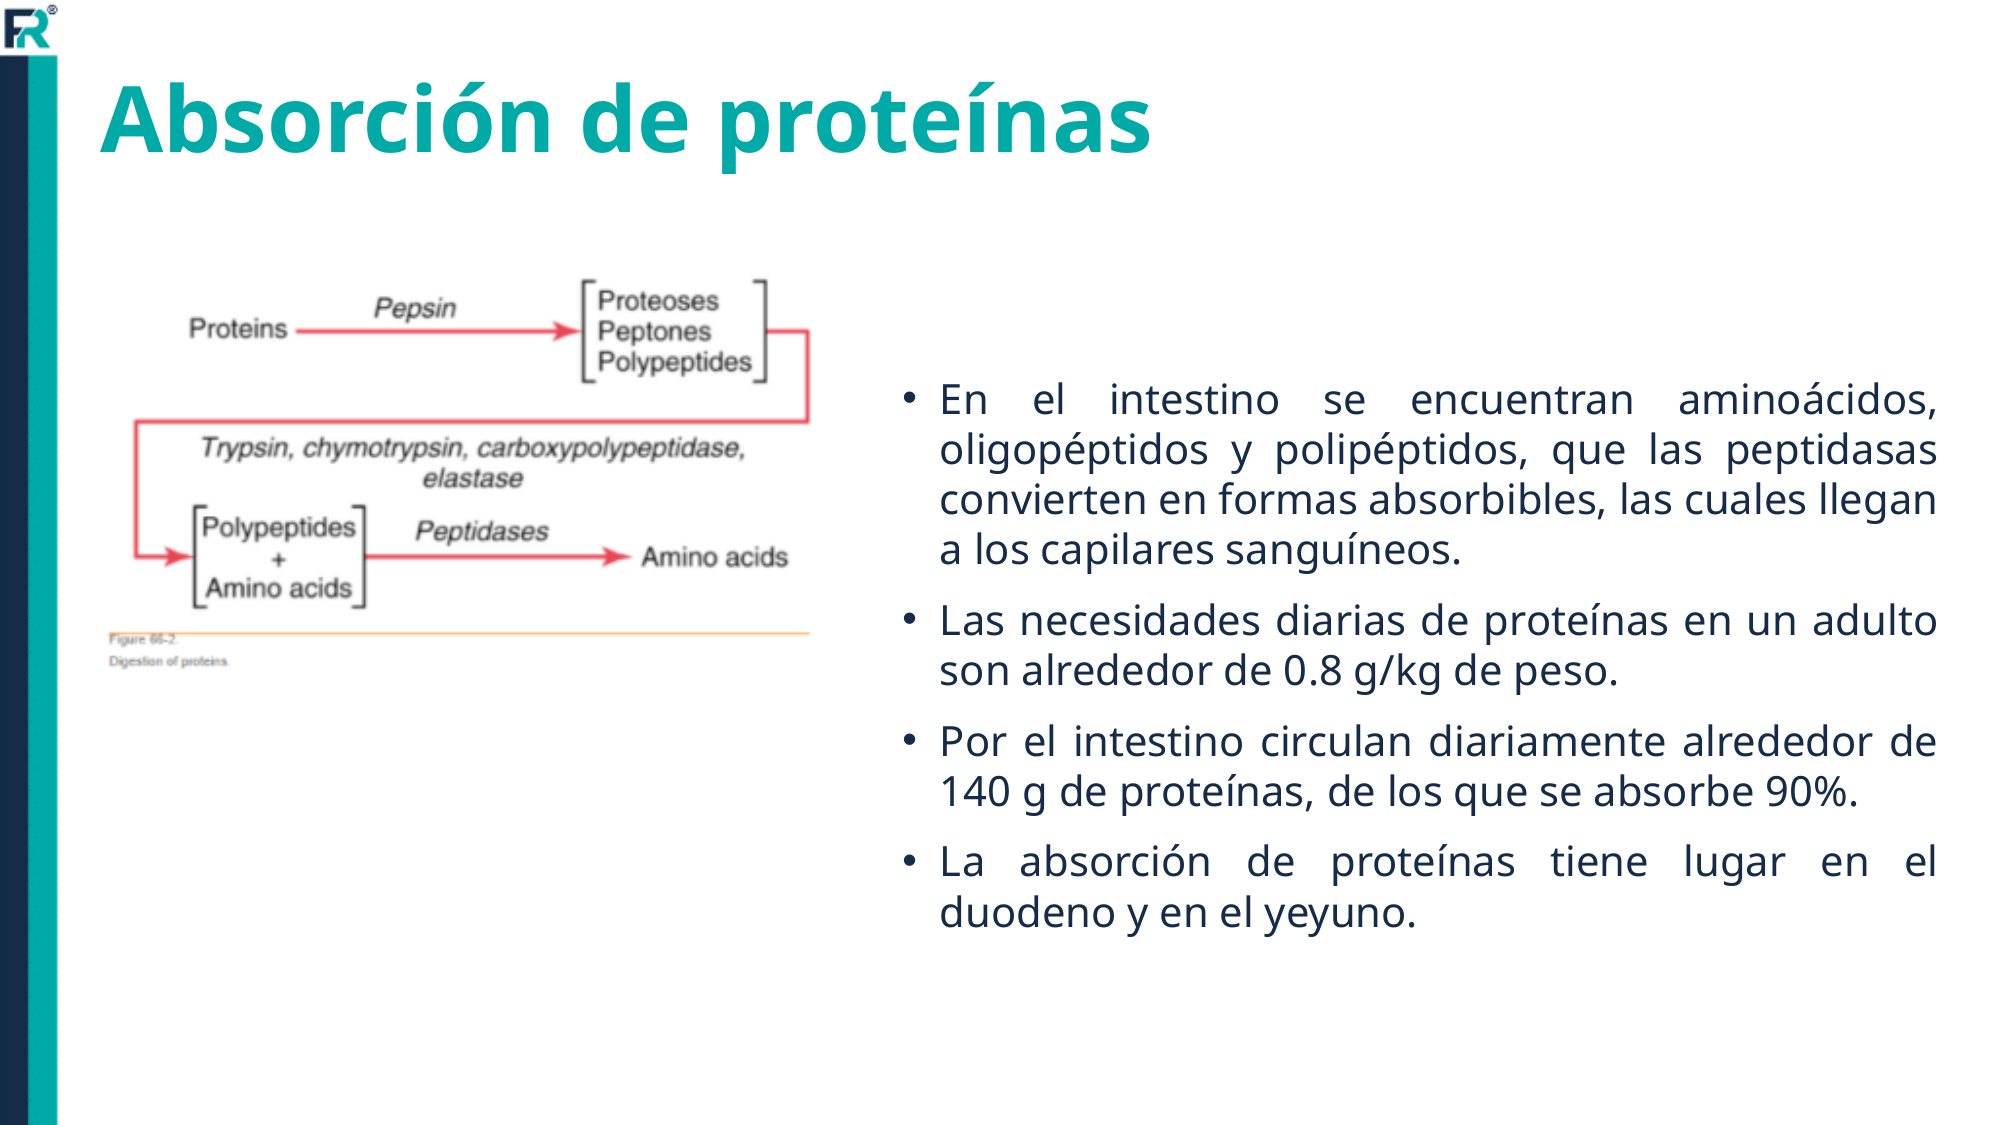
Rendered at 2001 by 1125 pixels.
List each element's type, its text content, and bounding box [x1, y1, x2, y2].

list En el intestino se encuentran aminoácidos, oligopéptidos y polipéptidos, que las peptidasas convierten en formas absorbibles, las cuales llegan a los capilares sanguíneos. Las necesidades diarias de proteínas en un adulto son alrededor de 0.8 g/kg de peso. Por el intestino circulan diariamente alrededor de 140 g de proteínas, de los que se absorbe 90%. La absorción de proteínas tiene lugar en el duodeno y en el yeyuno. [887, 365, 1955, 1079]
title Absorción de proteínas [85, 14, 1811, 232]
picture [0, 0, 2001, 1125]
